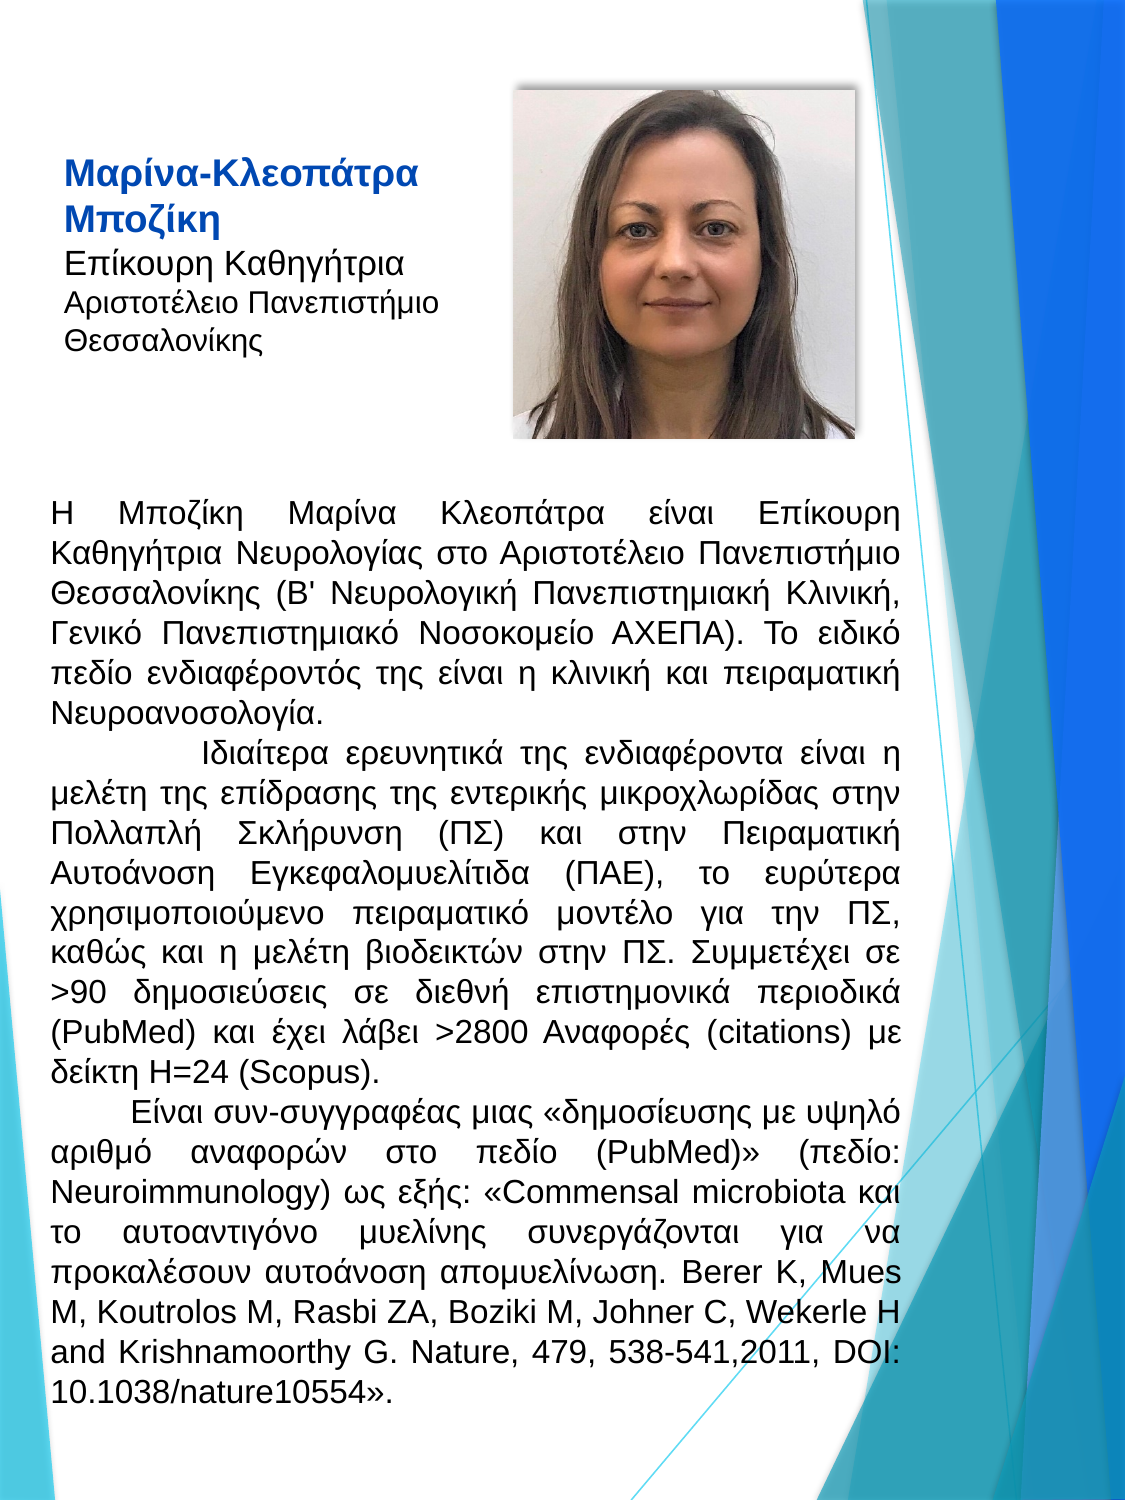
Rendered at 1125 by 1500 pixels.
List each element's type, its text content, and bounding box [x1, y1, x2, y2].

text_box Η Μποζίκη Μαρίνα Κλεοπάτρα είναι Επίκουρη Καθηγήτρια Νευρολογίας στο Αριστοτέλειο Πανεπιστήμιο Θεσσαλονίκης (Β' Νευρολογική Πανεπιστημιακή Κλινική, Γενικό Πανεπιστημιακό Νοσοκομείο ΑΧΕΠΑ). Το ειδικό πεδίο ενδιαφέροντός της είναι η κλινική και πειραματική Νευροανοσολογία. Ιδιαίτερα ερευνητικά της ενδιαφέροντα είναι η μελέτη της επίδρασης της εντερικής μικροχλωρίδας στην Πολλαπλή Σκλήρυνση (ΠΣ) και στην Πειραματική Αυτοάνοση Εγκεφαλομυελίτιδα (ΠΑΕ), το ευρύτερα χρησιμοποιούμενο πειραματικό μοντέλο για την ΠΣ, καθώς και η μελέτη βιοδεικτών στην ΠΣ. Συμμετέχει σε >90 δημοσιεύσεις σε διεθνή επιστημονικά περιοδικά (PubMed) και έχει λάβει >2800 Αναφορές (citations) με δείκτη H=24 (Scopus). Είναι συν-συγγραφέας μιας «δημοσίευσης με υψηλό αριθμό αναφορών στο πεδίο (PubMed)» (πεδίο: Neuroimmunology) ως εξής: «Commensal microbiota και το αυτοαντιγόνο μυελίνης συνεργάζονται για να προκαλέσουν αυτοάνοση απομυελίνωση. Berer K, Mues M, Koutrolos M, Rasbi ZA, Boziki M, Johner C, Wekerle H and Krishnamoorthy G. Nature, 479, 538-541,2011, DOI: 10.1038/nature10554». [35, 484, 917, 1418]
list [513, 89, 856, 440]
title Μαρίνα-Κλεοπάτρα Μποζίκη Επίκουρη Καθηγήτρια Αριστοτέλειο Πανεπιστήμιο Θεσσαλονίκης [48, 140, 508, 423]
